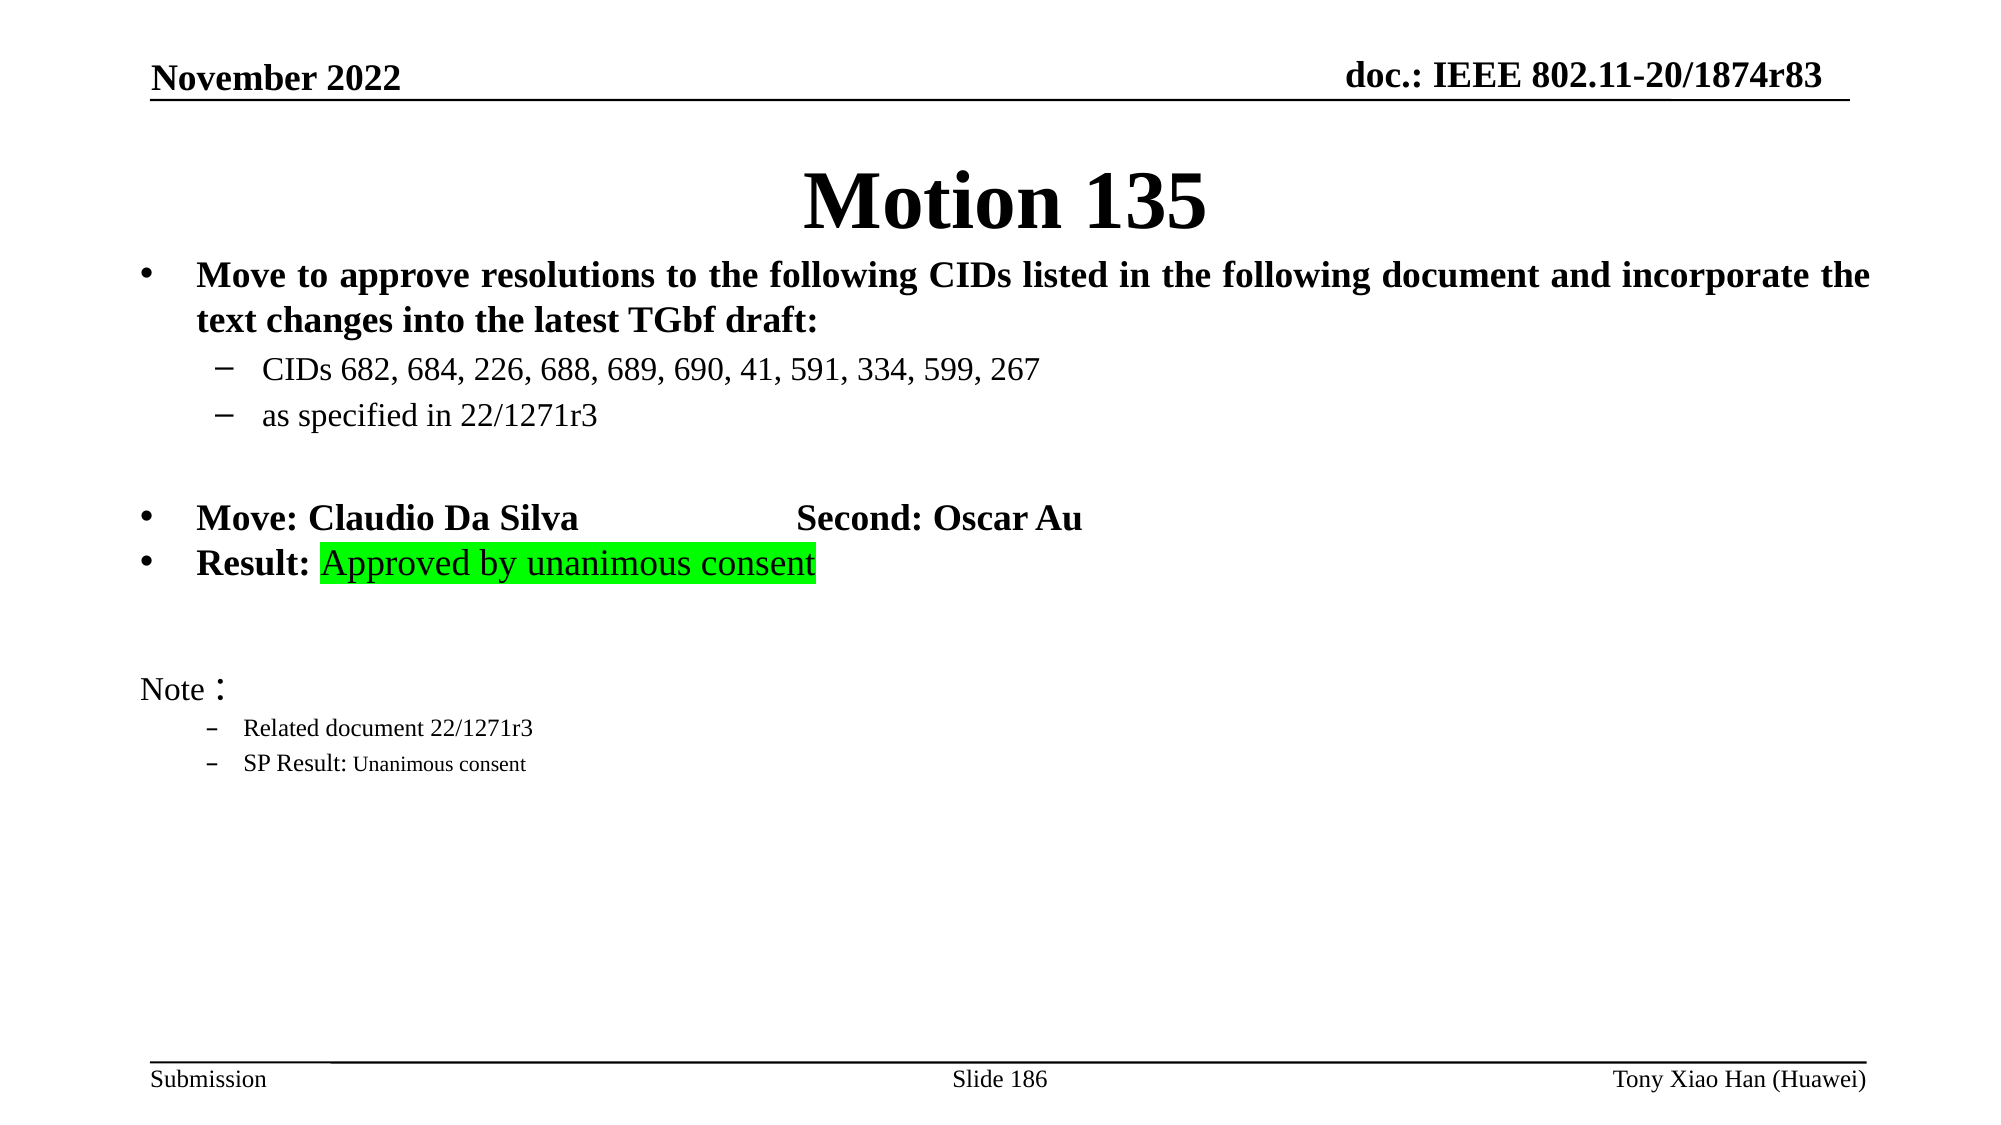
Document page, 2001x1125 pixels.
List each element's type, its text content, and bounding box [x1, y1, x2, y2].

text_box Motion 135 [368, 137, 1644, 212]
text_box Move to approve resolutions to the following CIDs listed in the following document and incorporate the text changes into the latest TGbf draft: CIDs 682, 684, 226, 688, 689, 690, 41, 591, 334, 599, 267 as specified in 22/1271r3 Move: Claudio Da Silva Second: Oscar Au Result: Approved by unanimous consent Note： Related document 22/1271r3 SP Result: Unanimous consent [125, 212, 1888, 900]
